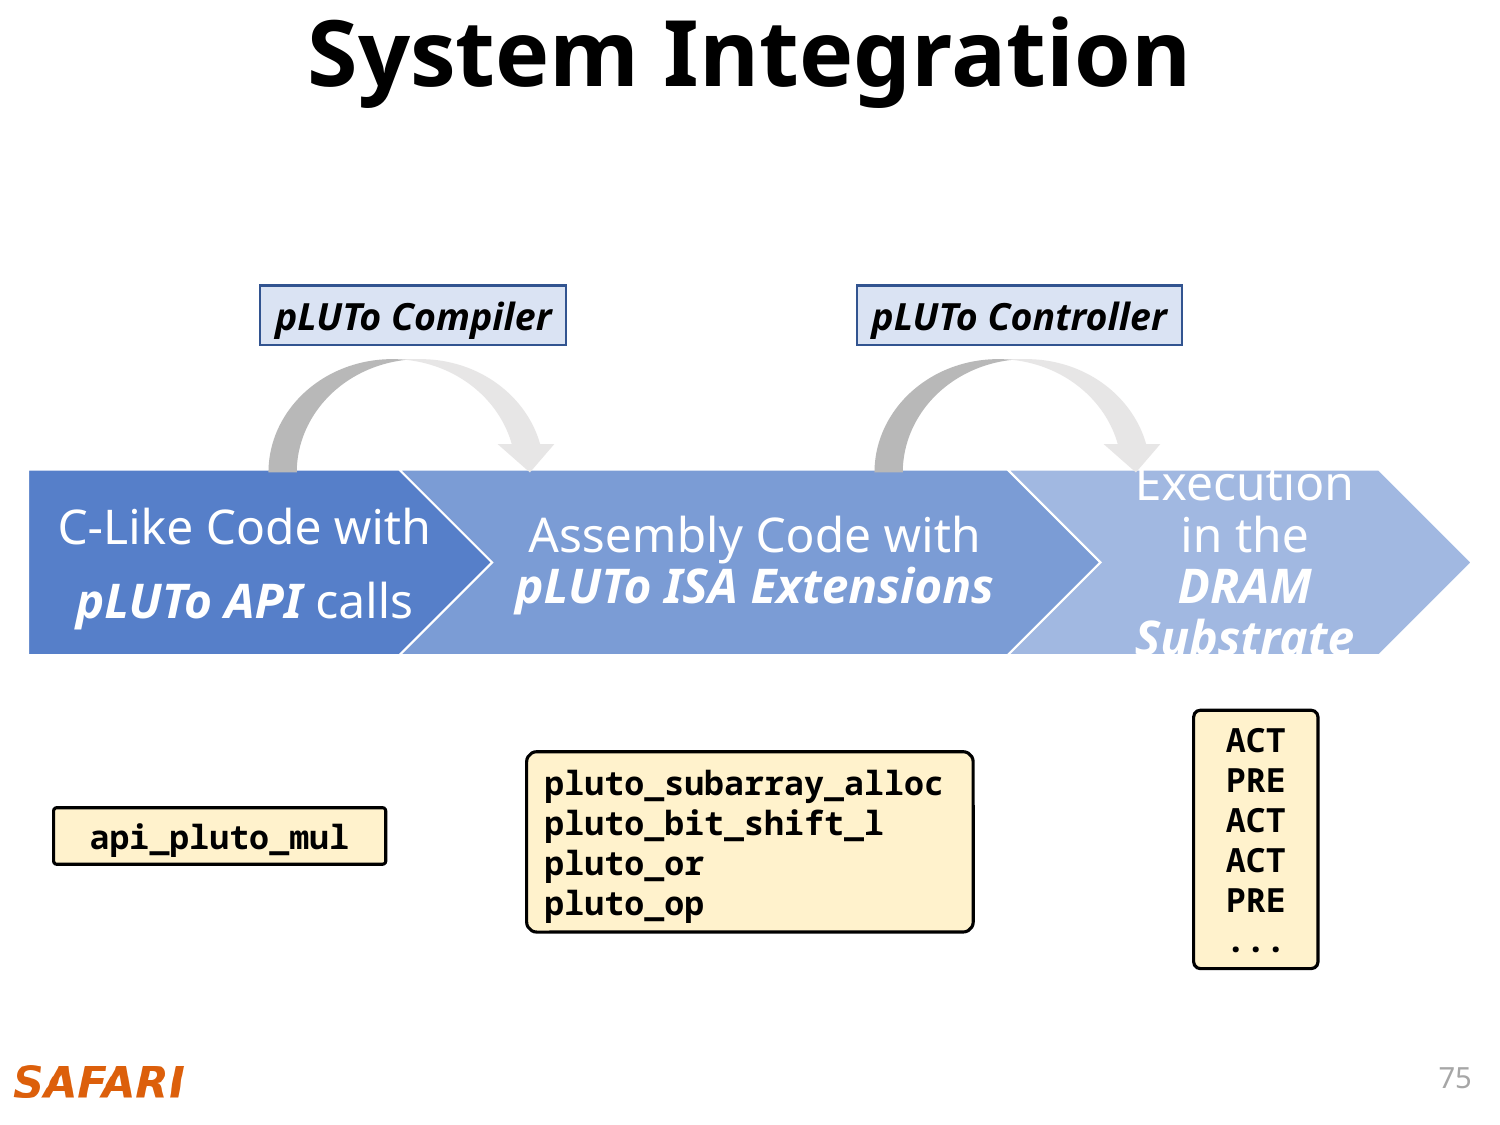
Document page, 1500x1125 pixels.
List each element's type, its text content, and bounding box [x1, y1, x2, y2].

text_box pluto_subarray_alloc pluto_bit_shift_l pluto_or pluto_op [526, 751, 974, 933]
text_box ACT PRE ACT ACT PRE ... [1193, 735, 1319, 970]
text_box [911, 358, 1113, 390]
text_box api_pluto_mul [53, 807, 387, 865]
text_box [305, 358, 507, 390]
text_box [27, 390, 1473, 735]
slide_number 75 [1149, 1052, 1487, 1112]
text_box System Integration [74, 0, 1425, 116]
text_box pLUTo Controller [856, 284, 1183, 346]
text_box pLUTo Compiler [259, 284, 567, 346]
picture [12, 1056, 190, 1108]
